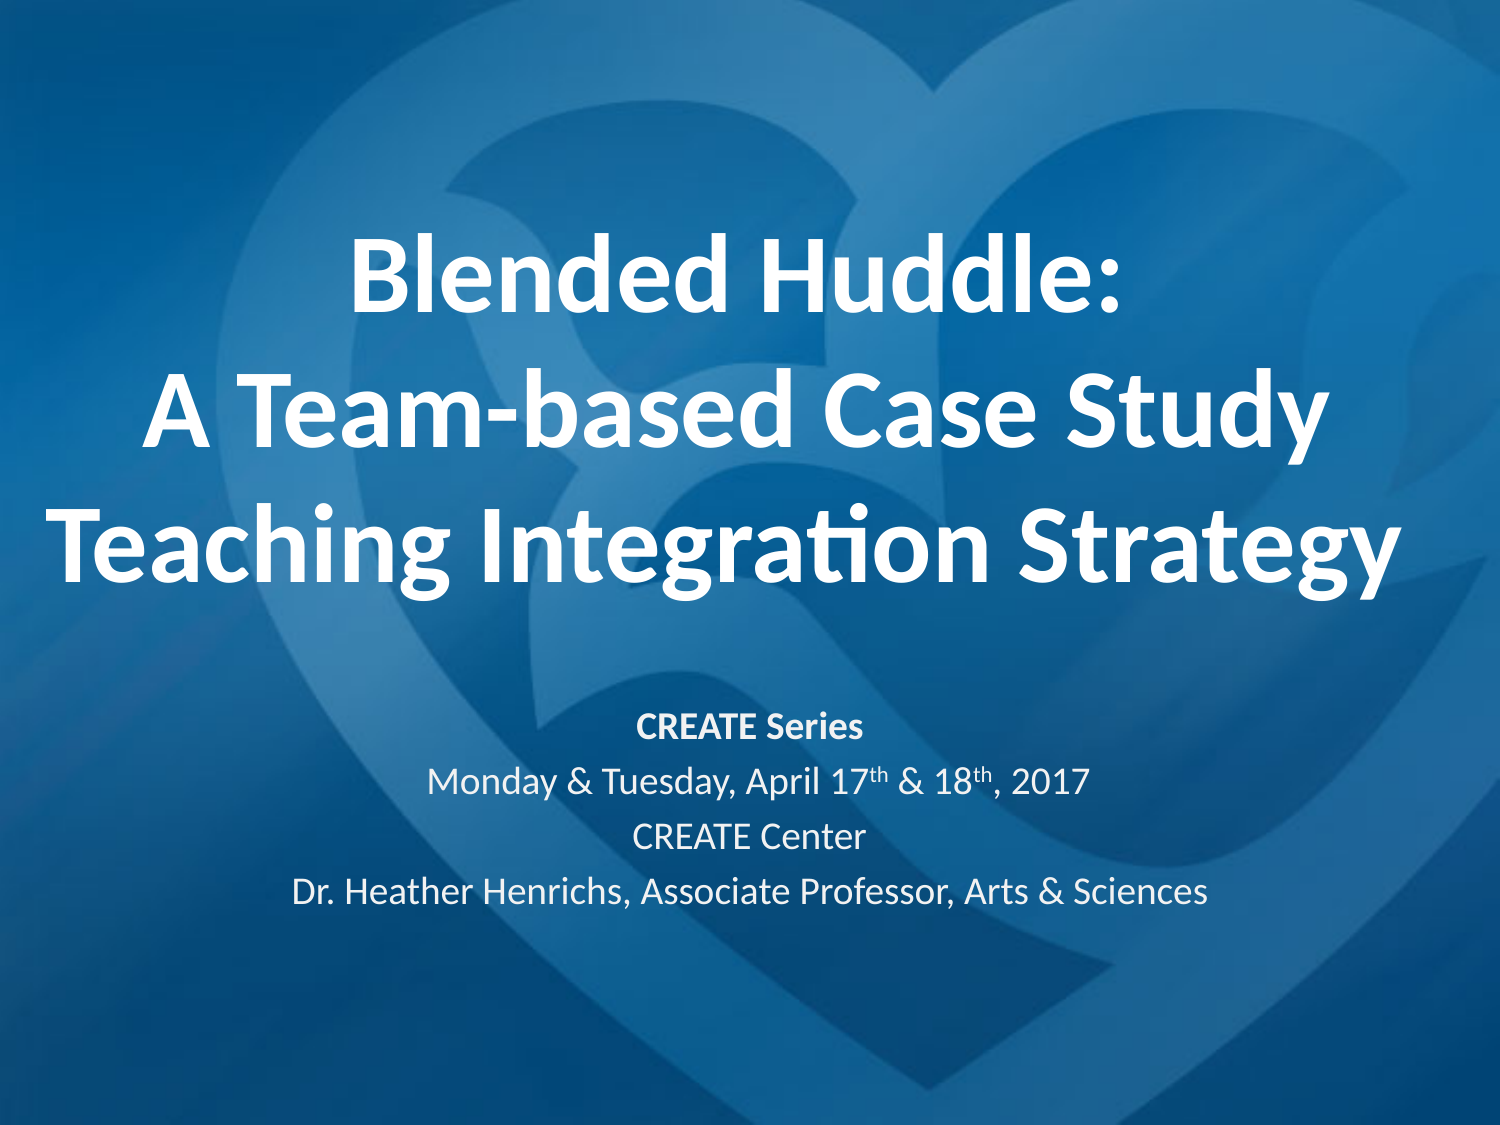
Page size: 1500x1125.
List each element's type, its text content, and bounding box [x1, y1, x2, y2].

picture [0, 0, 1500, 1125]
subtitle CREATE Series Monday & Tuesday, April 17th & 18th, 2017 CREATE Center Dr. Heather Henrichs, Associate Professor, Arts & Sciences [225, 637, 1275, 925]
title Blended Huddle: A Team-based Case Study Teaching Integration Strategy [12, 349, 1463, 591]
